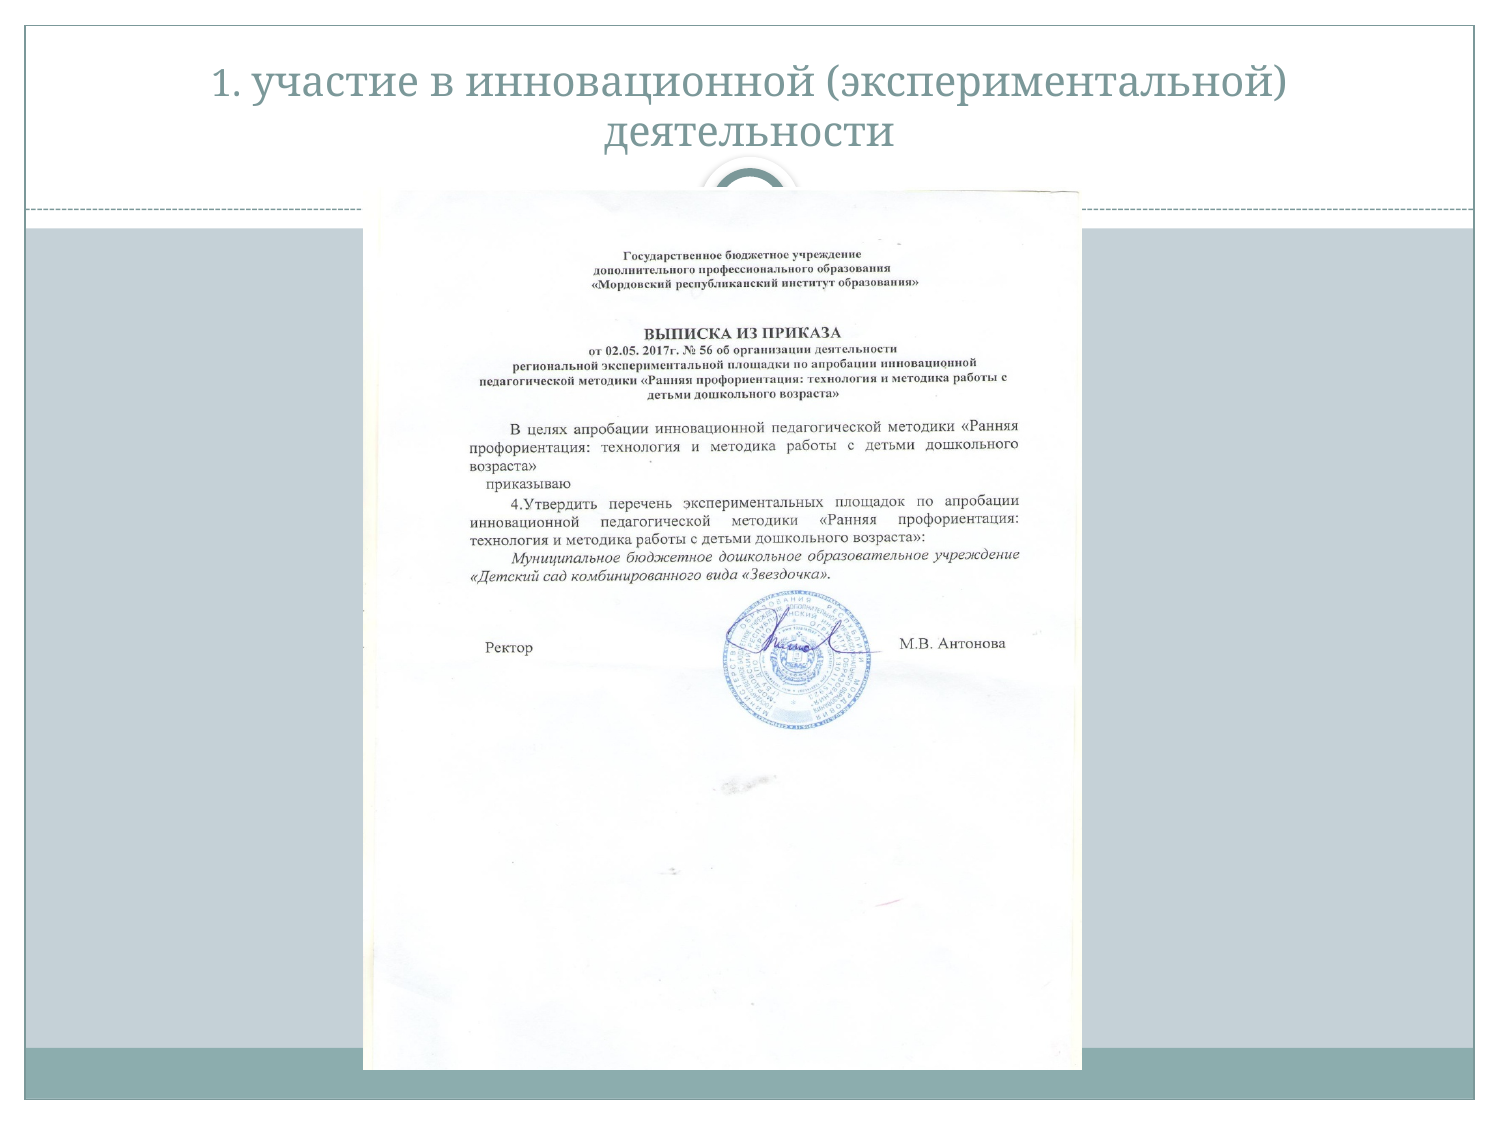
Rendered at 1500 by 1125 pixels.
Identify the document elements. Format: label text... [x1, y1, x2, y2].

title 1. участие в инновационной (экспериментальной) деятельности [49, 37, 1450, 162]
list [362, 187, 1082, 1070]
